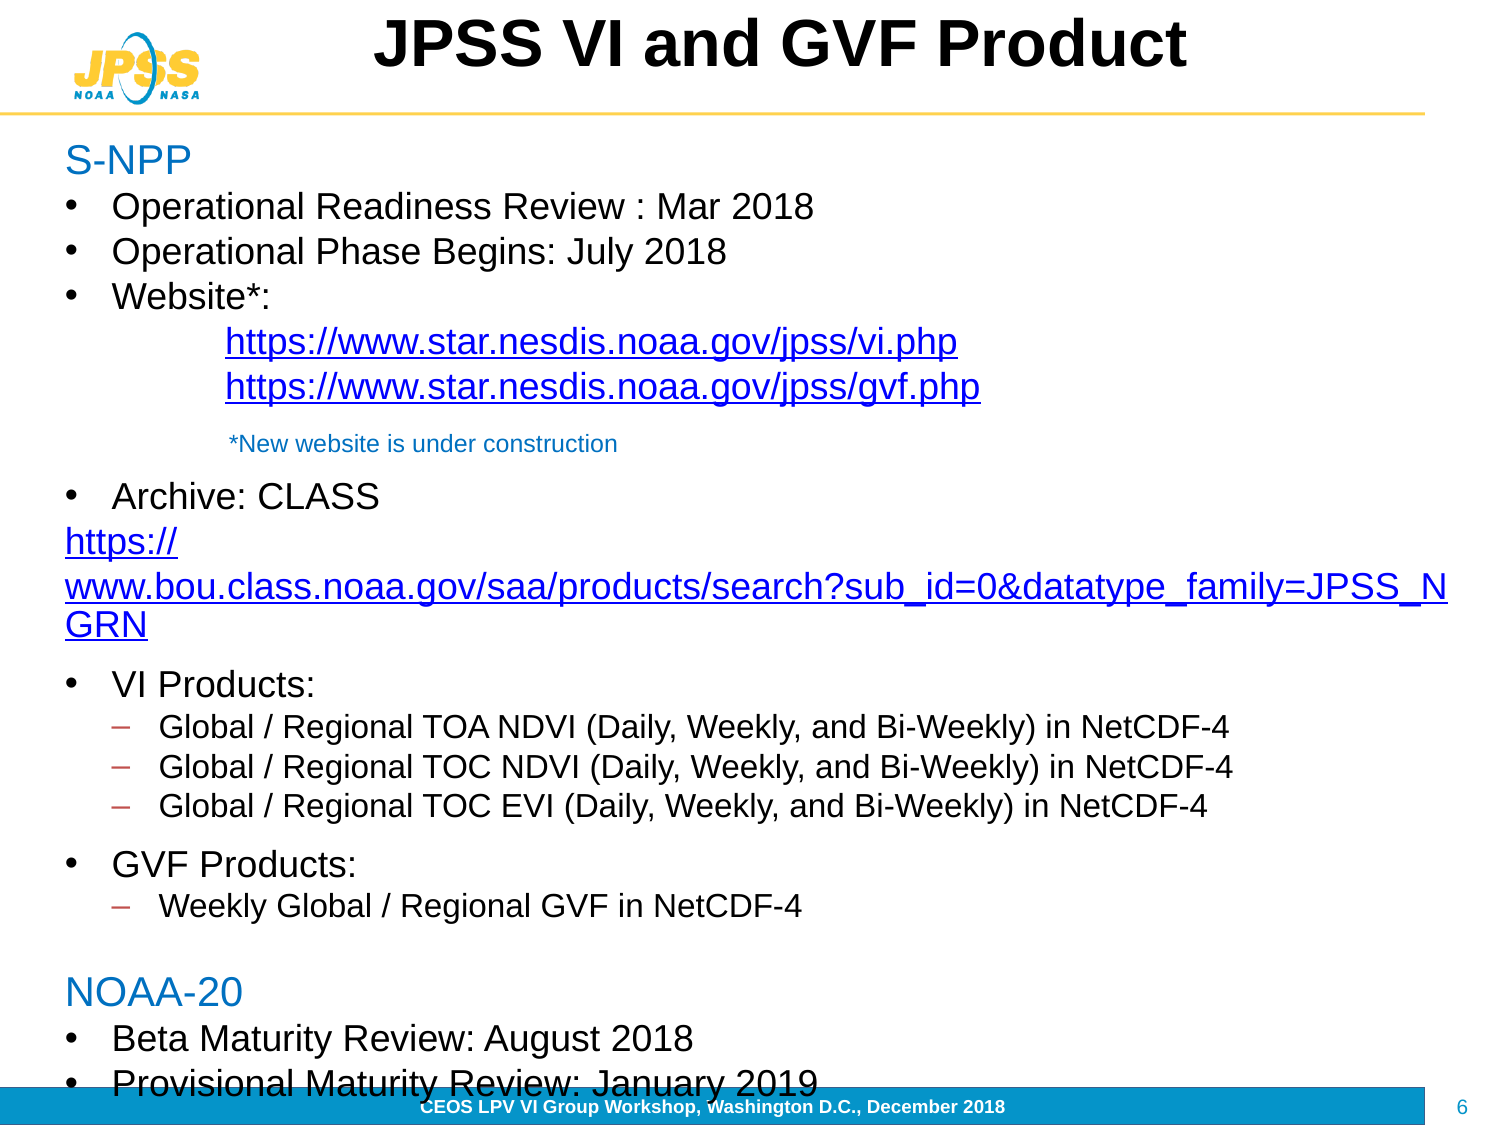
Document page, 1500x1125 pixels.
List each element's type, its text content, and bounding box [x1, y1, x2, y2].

picture [68, 29, 205, 107]
title JPSS VI and GVF Product [174, 0, 1388, 81]
text_box S-NPP Operational Readiness Review : Mar 2018 Operational Phase Begins: July 2018 Website*: https://www.star.nesdis.noaa.gov/jpss/vi.php https://www.star.nesdis.noaa.gov/jpss/gvf.php *New website is under construction Archive: CLASS https://www.bou.class.noaa.gov/saa/products/search?sub_id=0&datatype_family=JPSS_NGRN VI Products: Global / Regional TOA NDVI (Daily, Weekly, and Bi-Weekly) in NetCDF-4 Global / Regional TOC NDVI (Daily, Weekly, and Bi-Weekly) in NetCDF-4 Global / Regional TOC EVI (Daily, Weekly, and Bi-Weekly) in NetCDF-4 GVF Products: Weekly Global / Regional GVF in NetCDF-4 NOAA-20 Beta Maturity Review: August 2018 Provisional Maturity Review: January 2019 [49, 125, 1475, 1125]
